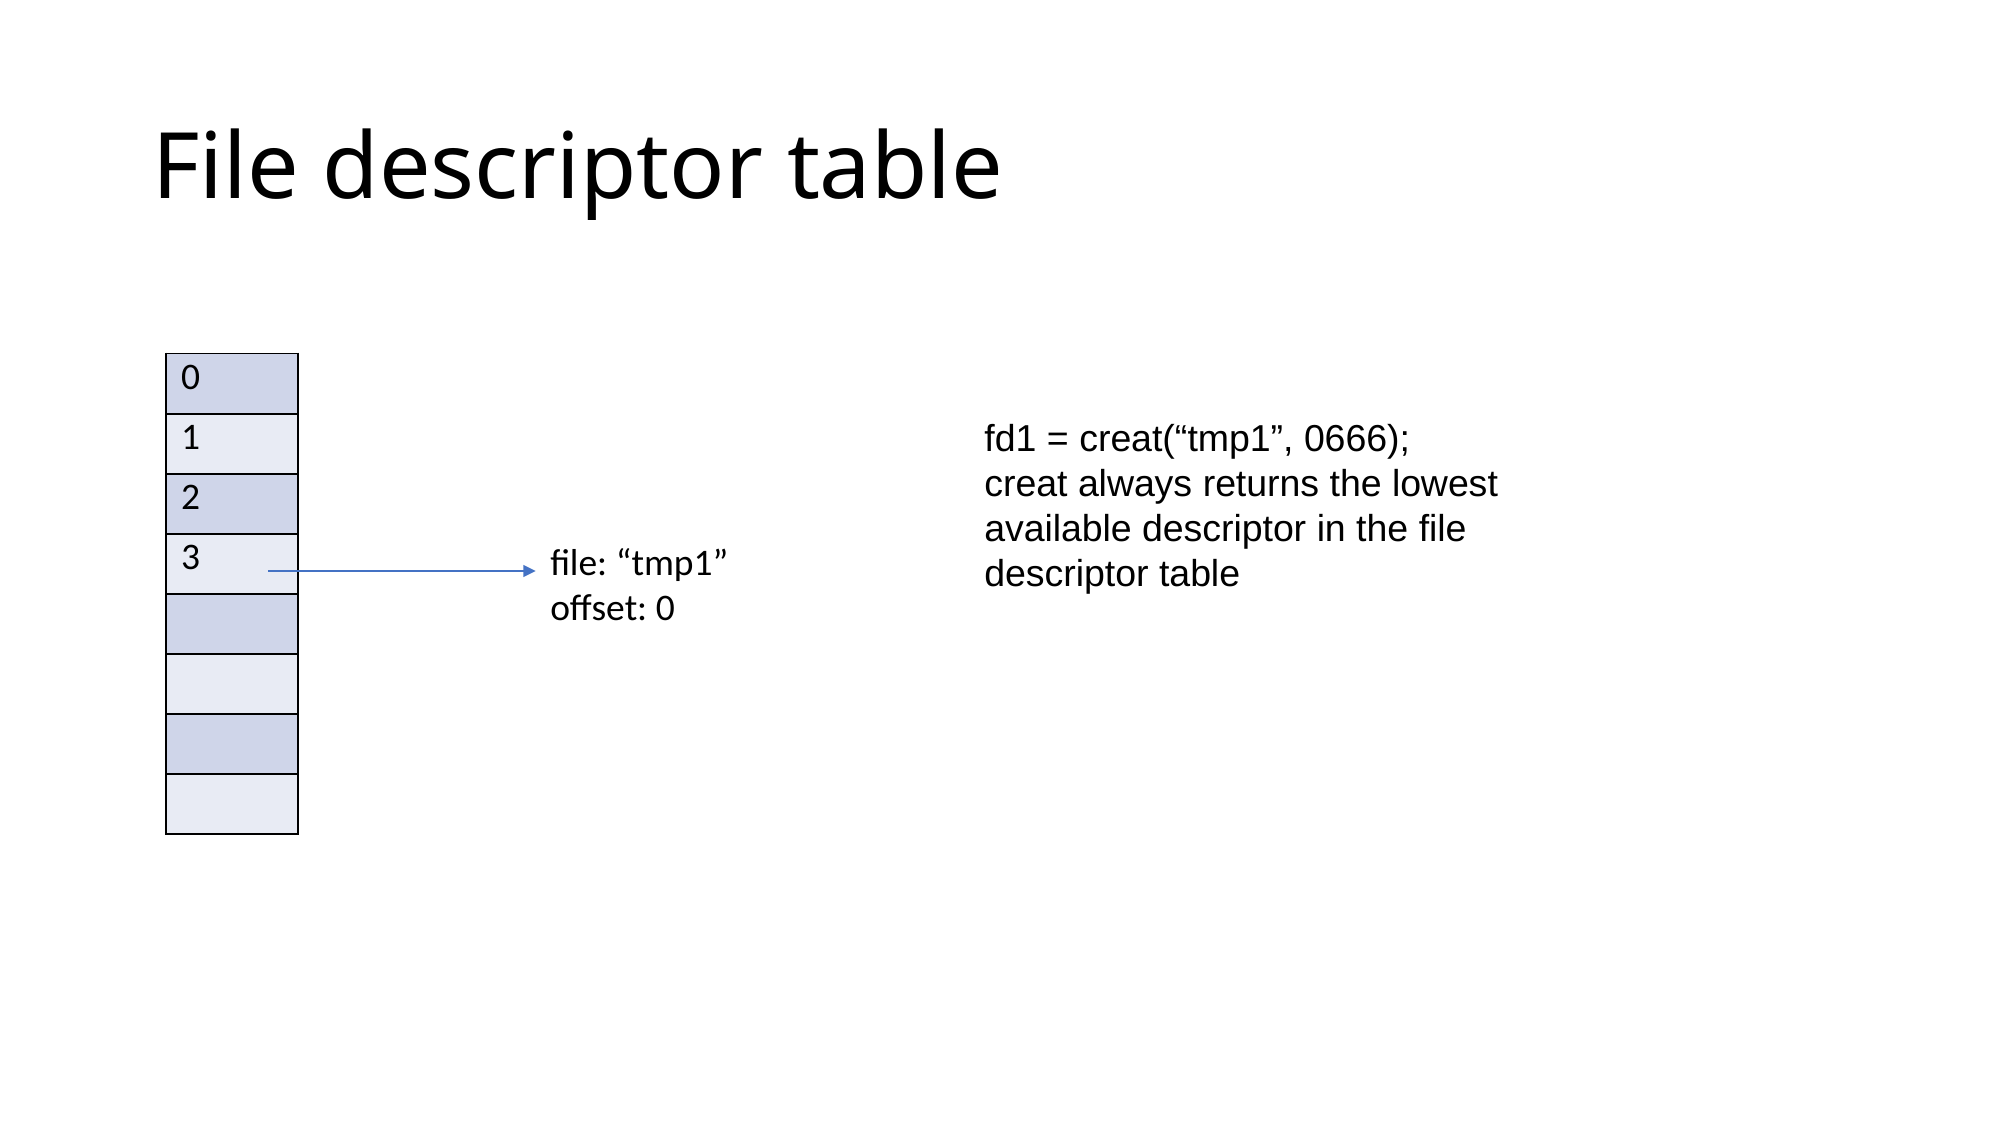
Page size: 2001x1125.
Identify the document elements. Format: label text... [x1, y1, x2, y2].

table_header 0 [167, 354, 297, 413]
table_cell 2 [167, 475, 297, 533]
table_cell 3 [167, 535, 297, 593]
text_box file: “tmp1” offset: 0 [535, 530, 820, 636]
table_cell 1 [167, 415, 297, 473]
table_cell [167, 655, 297, 713]
table_cell [167, 715, 297, 773]
text_box fd1 = creat(“tmp1”, 0666); creat always returns the lowest available descriptor in the file descriptor table [969, 407, 1520, 602]
table_cell [167, 595, 297, 653]
table_cell [167, 775, 297, 833]
title File descriptor table [137, 59, 1863, 278]
